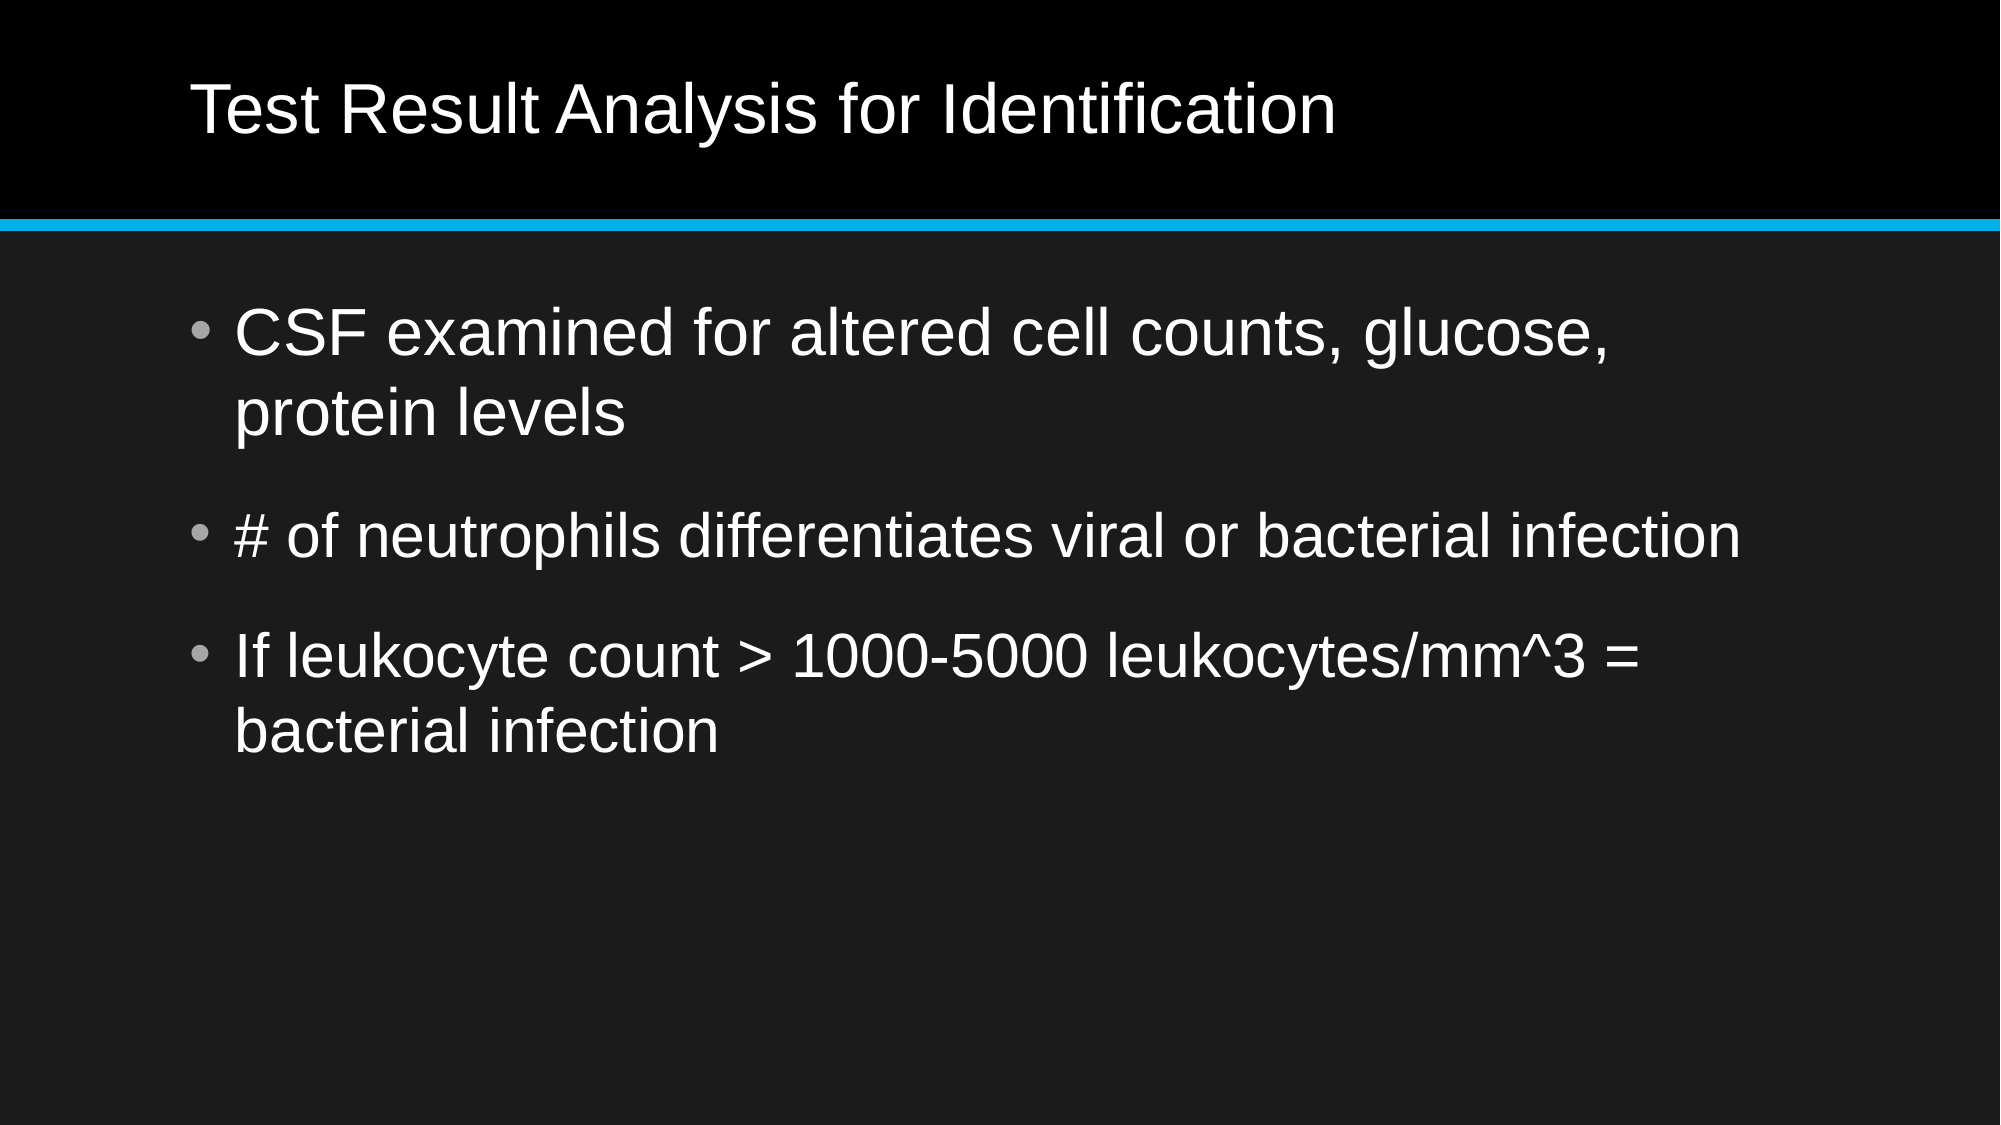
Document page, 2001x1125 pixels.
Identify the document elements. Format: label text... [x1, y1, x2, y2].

title Test Result Analysis for Identification [174, 20, 1825, 201]
list CSF examined for altered cell counts, glucose, protein levels # of neutrophils differentiates viral or bacterial infection If leukocyte count > 1000-5000 leukocytes/mm^3 = bacterial infection [174, 281, 1825, 1013]
